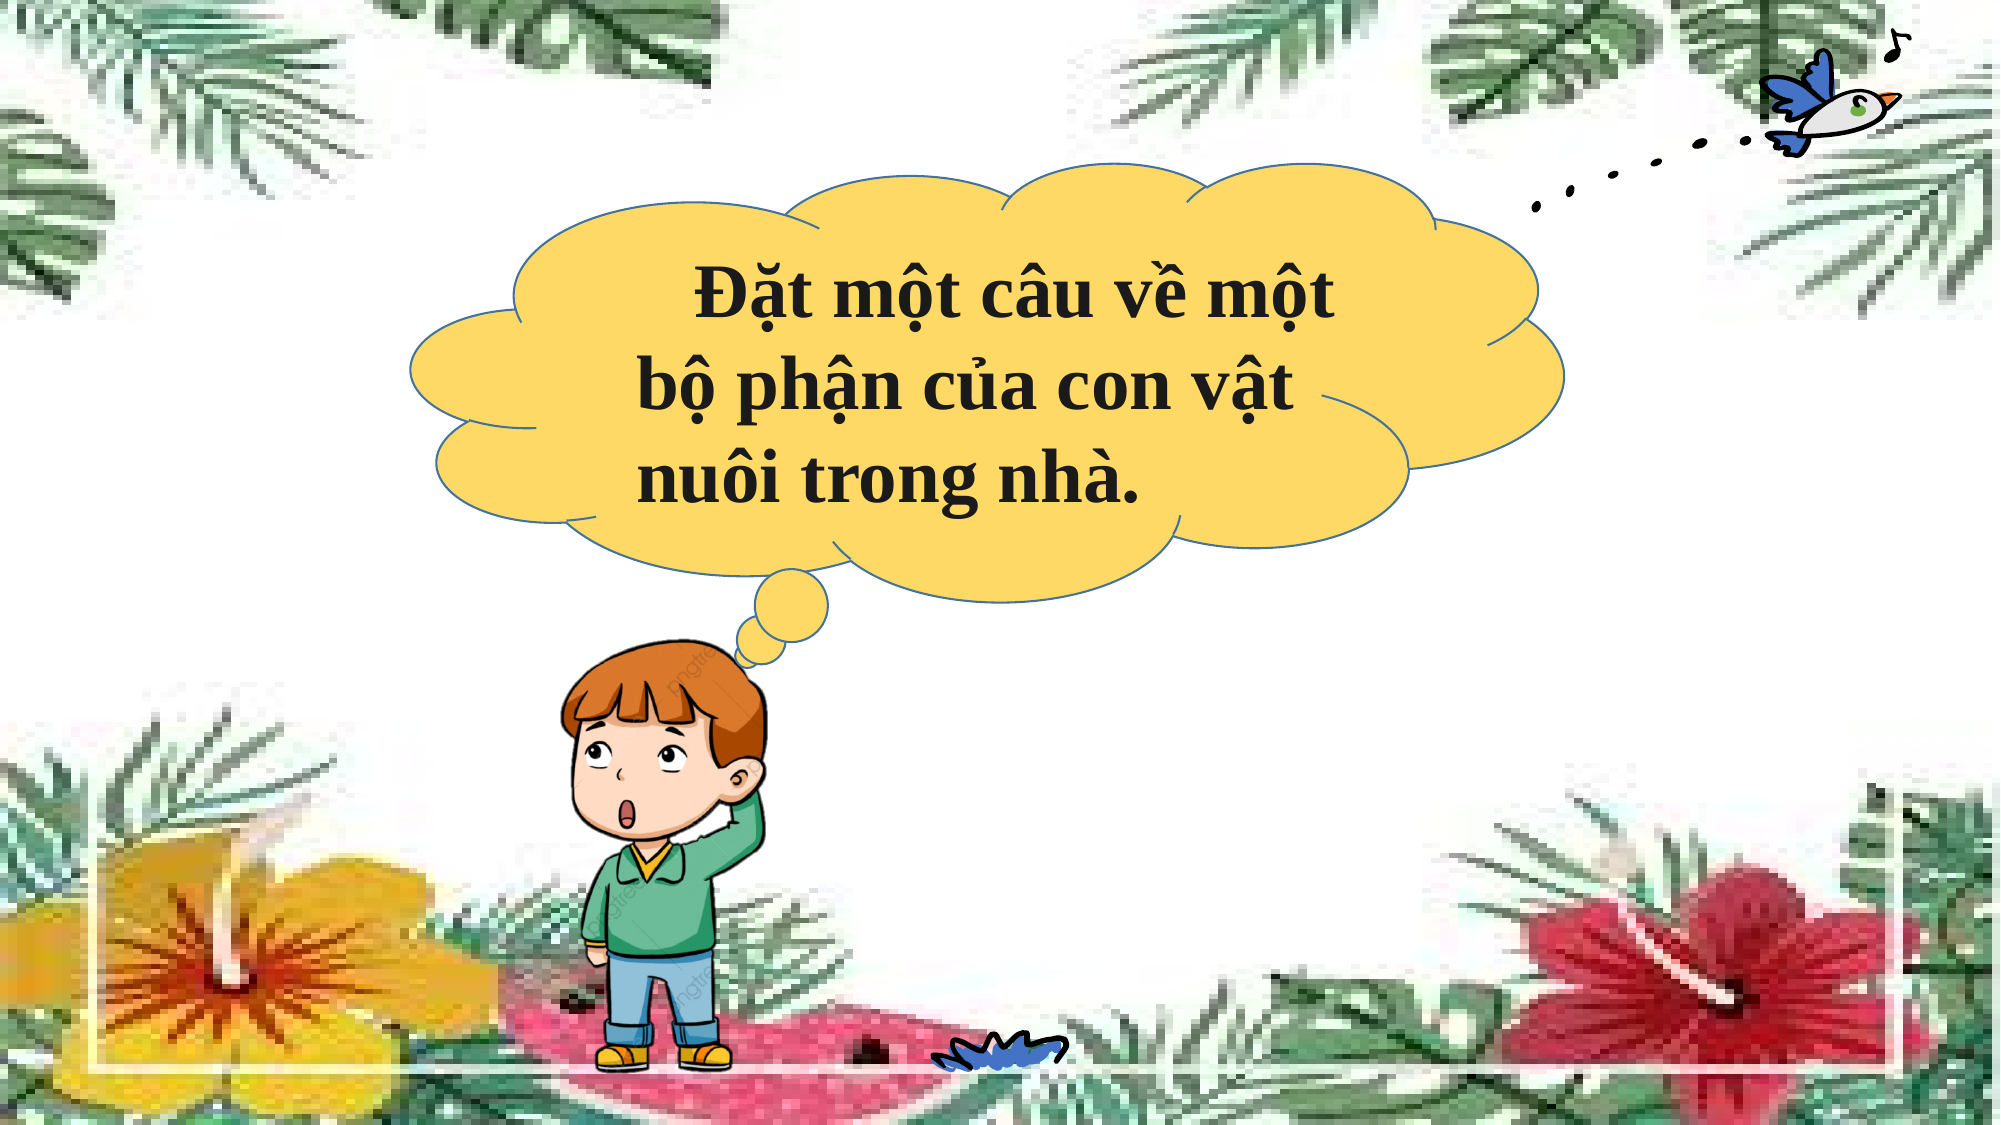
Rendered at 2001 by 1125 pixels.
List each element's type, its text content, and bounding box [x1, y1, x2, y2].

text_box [1016, 1030, 1071, 1073]
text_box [1522, 27, 1912, 222]
text_box Đặt một câu về một bộ phận của con vật nuôi trong nhà. [616, 230, 1415, 528]
text_box [409, 162, 1566, 470]
picture [0, 0, 2001, 1125]
text_box [1016, 528, 1360, 604]
